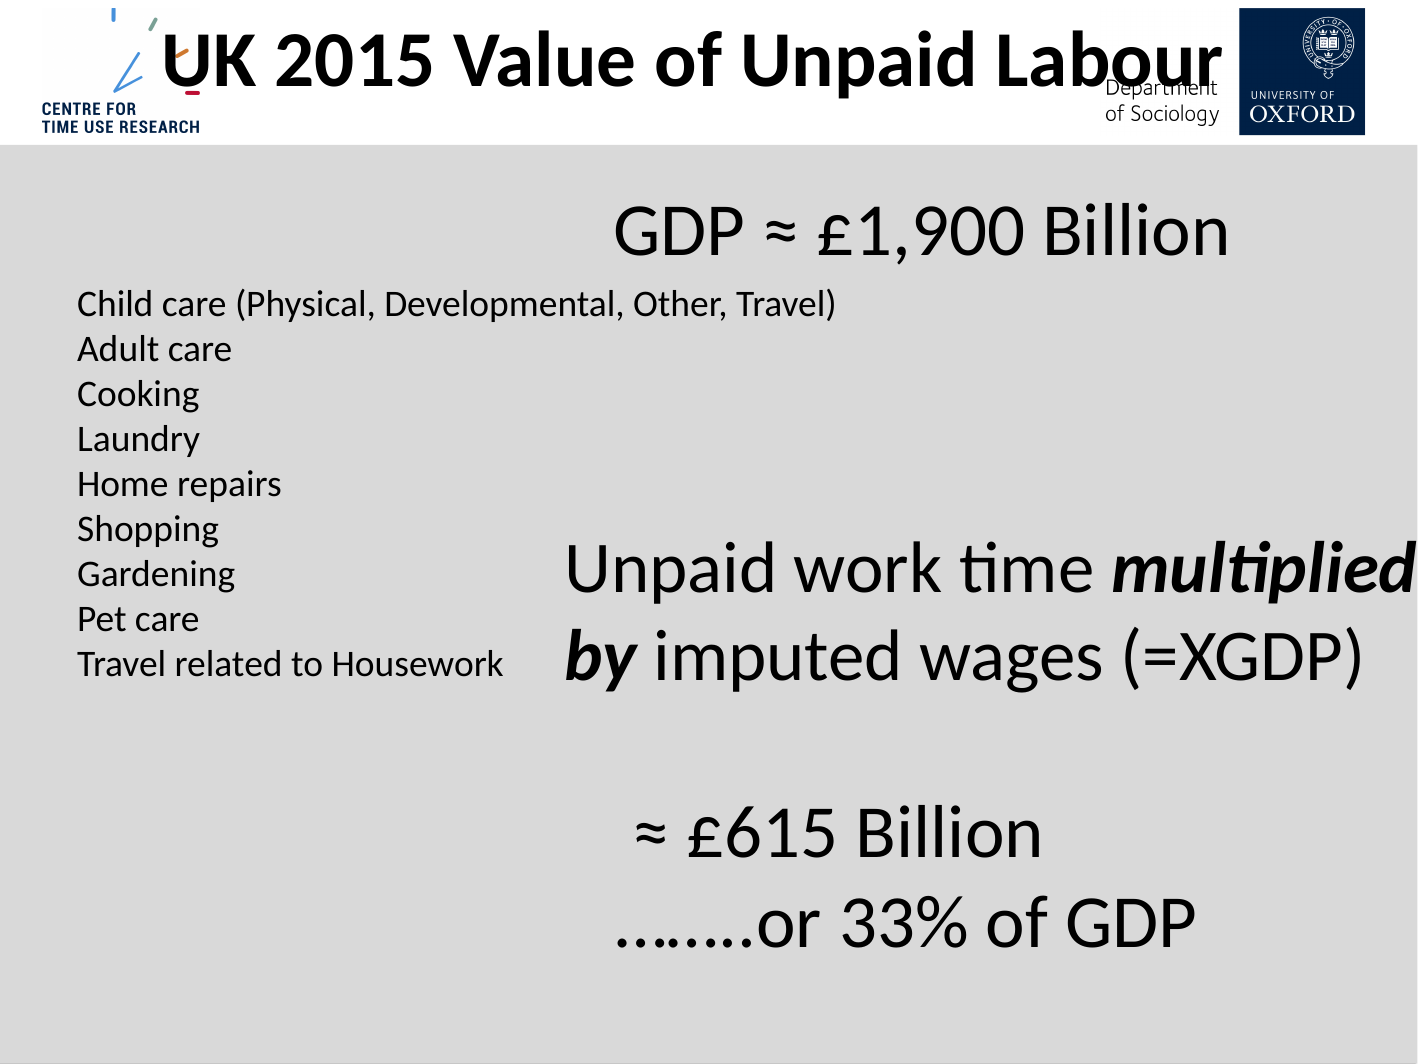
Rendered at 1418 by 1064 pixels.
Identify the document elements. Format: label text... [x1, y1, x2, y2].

text_box Child care (Physical, Developmental, Other, Travel) Adult care Cooking Laundry Home repairs Shopping Gardening Pet care Travel related to Housework [62, 271, 853, 782]
text_box GDP ≈ £1,900 Billion [598, 173, 1341, 321]
text_box UK 2015 Value of Unpaid Labour [146, 0, 1374, 110]
picture [1100, 110, 1366, 136]
picture [42, 8, 200, 133]
text_box Unpaid work time multiplied by imputed wages (=XGDP) ≈ £615 Billion ……..or 33% of GDP [549, 512, 1418, 970]
